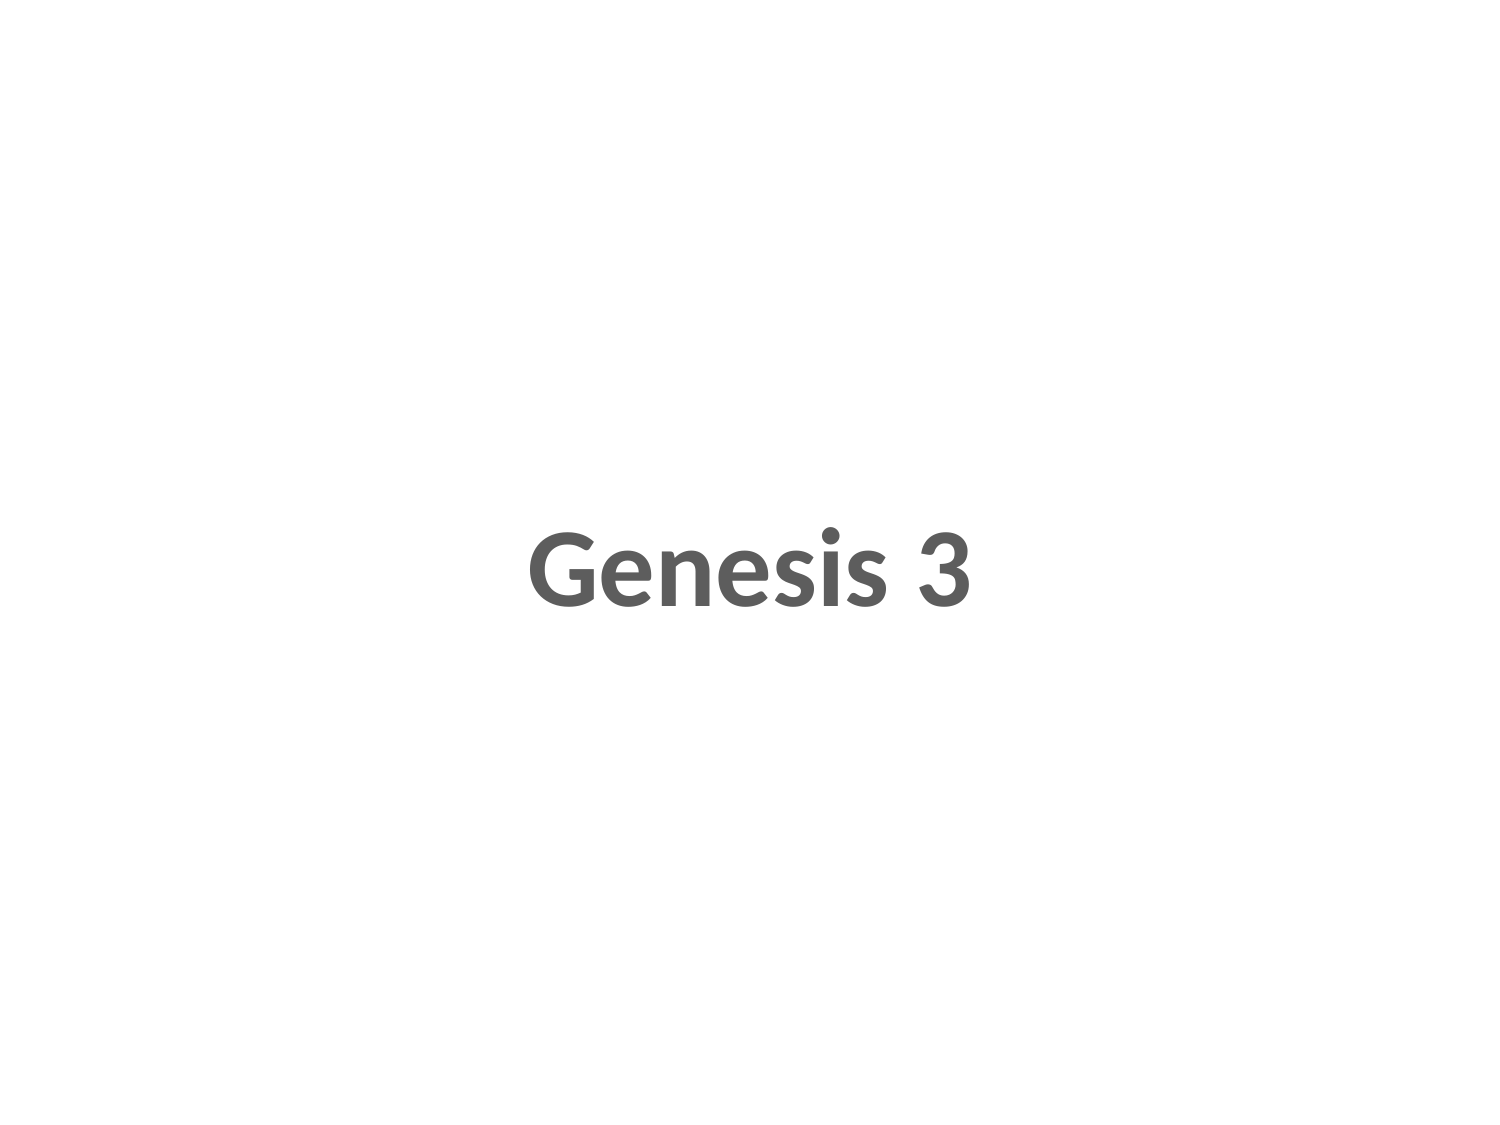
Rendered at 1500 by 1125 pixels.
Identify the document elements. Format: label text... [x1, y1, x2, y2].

text_box Genesis 3 [511, 486, 988, 637]
